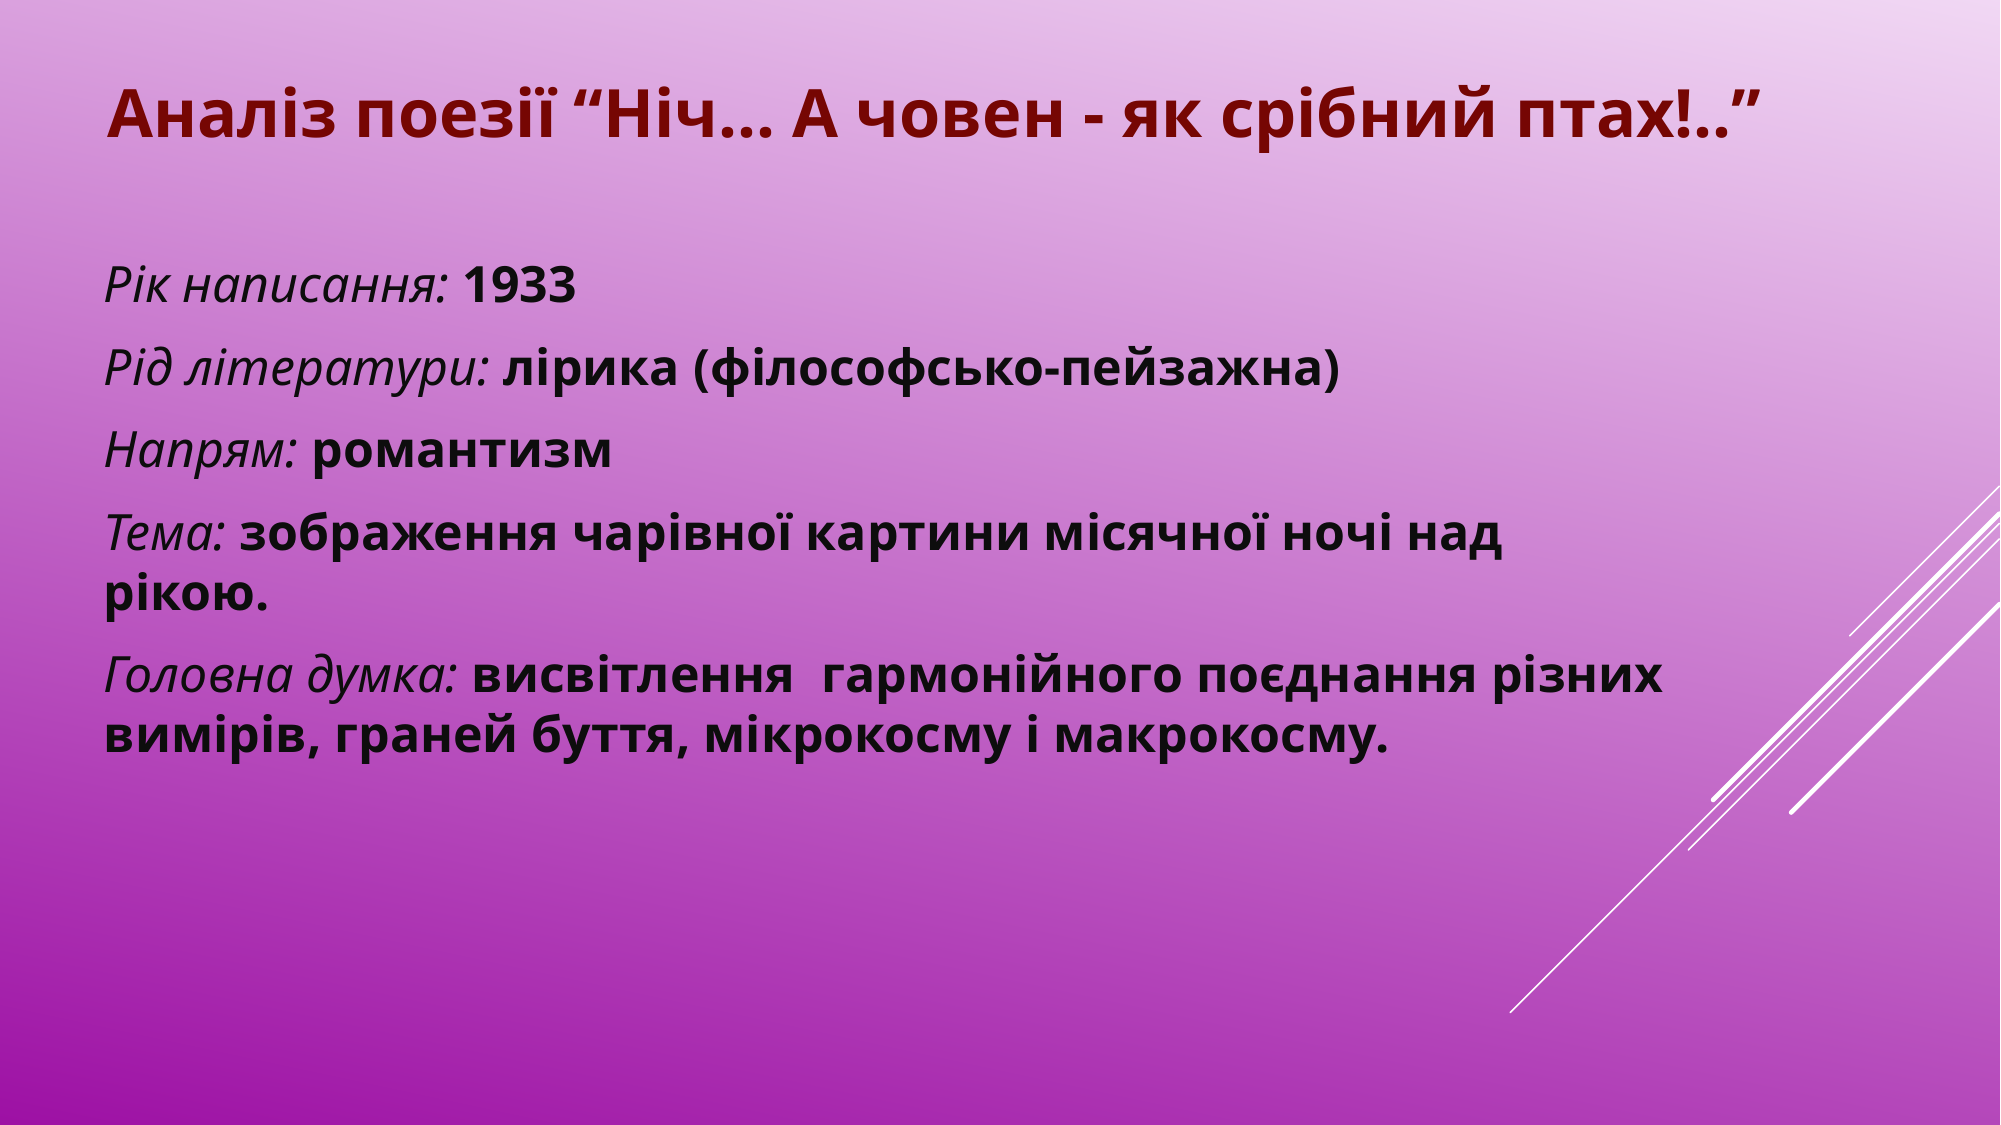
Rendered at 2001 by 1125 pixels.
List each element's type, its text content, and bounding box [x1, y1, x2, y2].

text_box Аналіз поезії “Ніч... А човен - як срібний птах!..” [92, 63, 1778, 158]
list Рік написання: 1933 Рід літератури: лірика (філософсько-пейзажна) Напрям: романтизм Тема: зображення чарівної картини місячної ночі над рікою. Головна думка: висвітлення гармонійного поєднання різних вимірів, граней буття, мікрокосму і макрокосму. [88, 85, 1681, 931]
